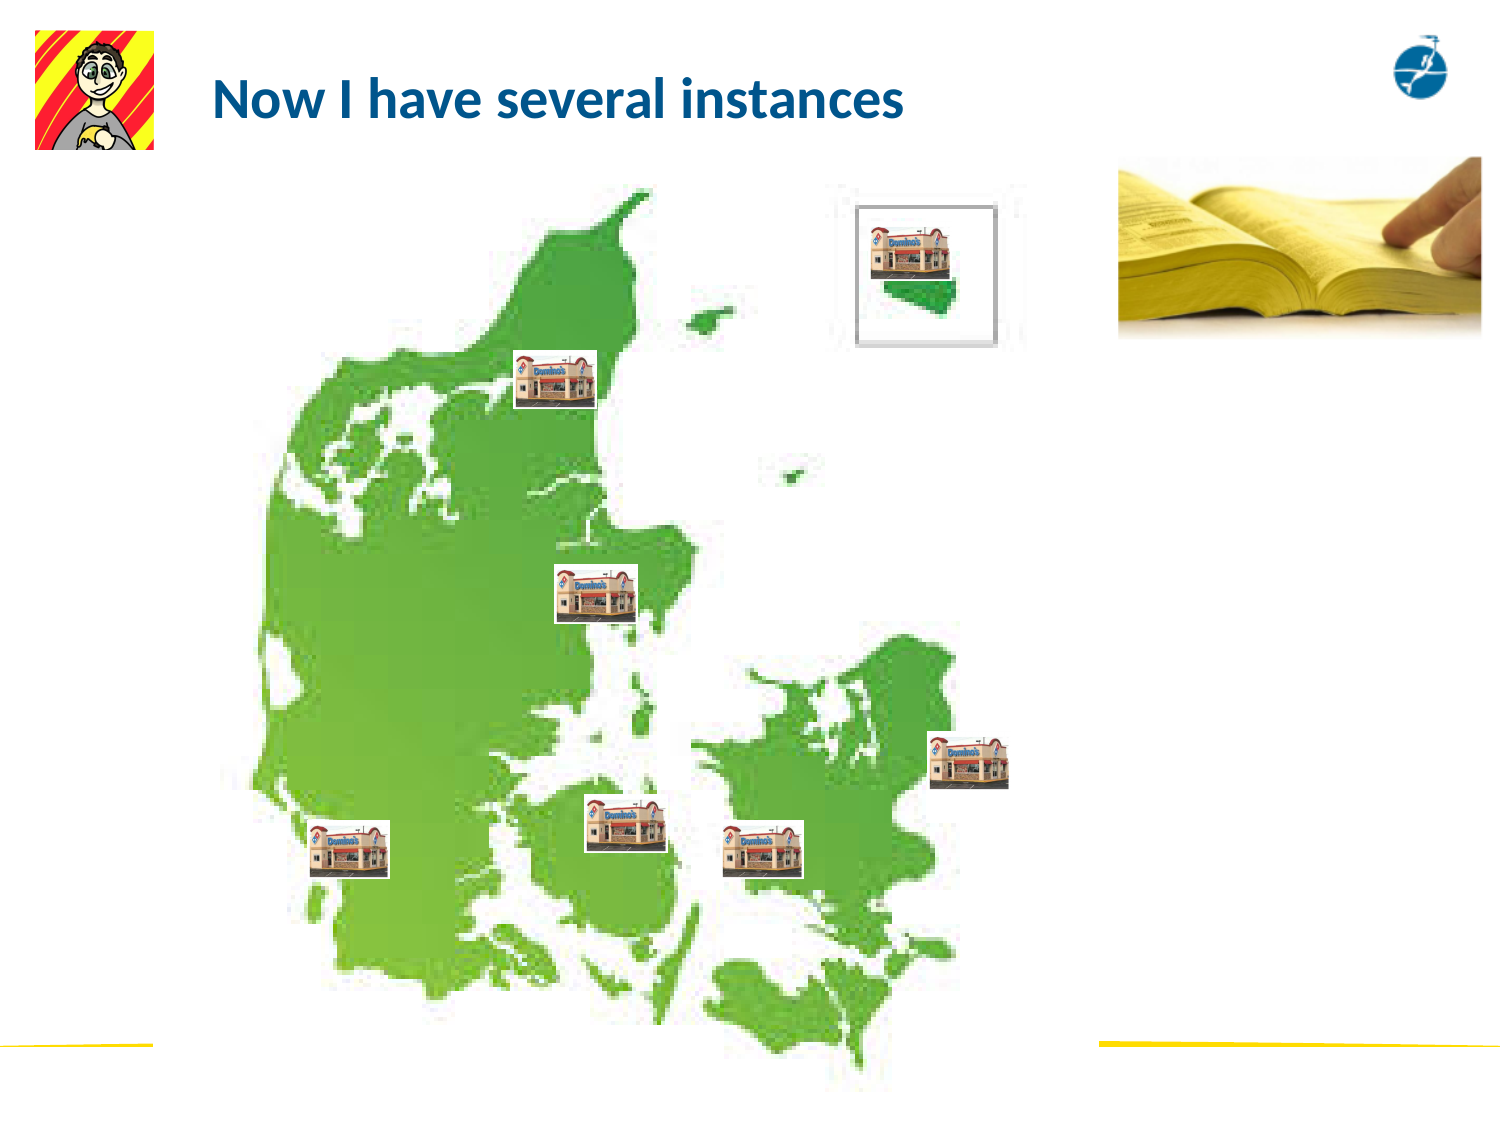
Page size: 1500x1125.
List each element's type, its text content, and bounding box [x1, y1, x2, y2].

title Now I have several instances [212, 60, 1379, 137]
picture [35, 30, 1499, 1097]
